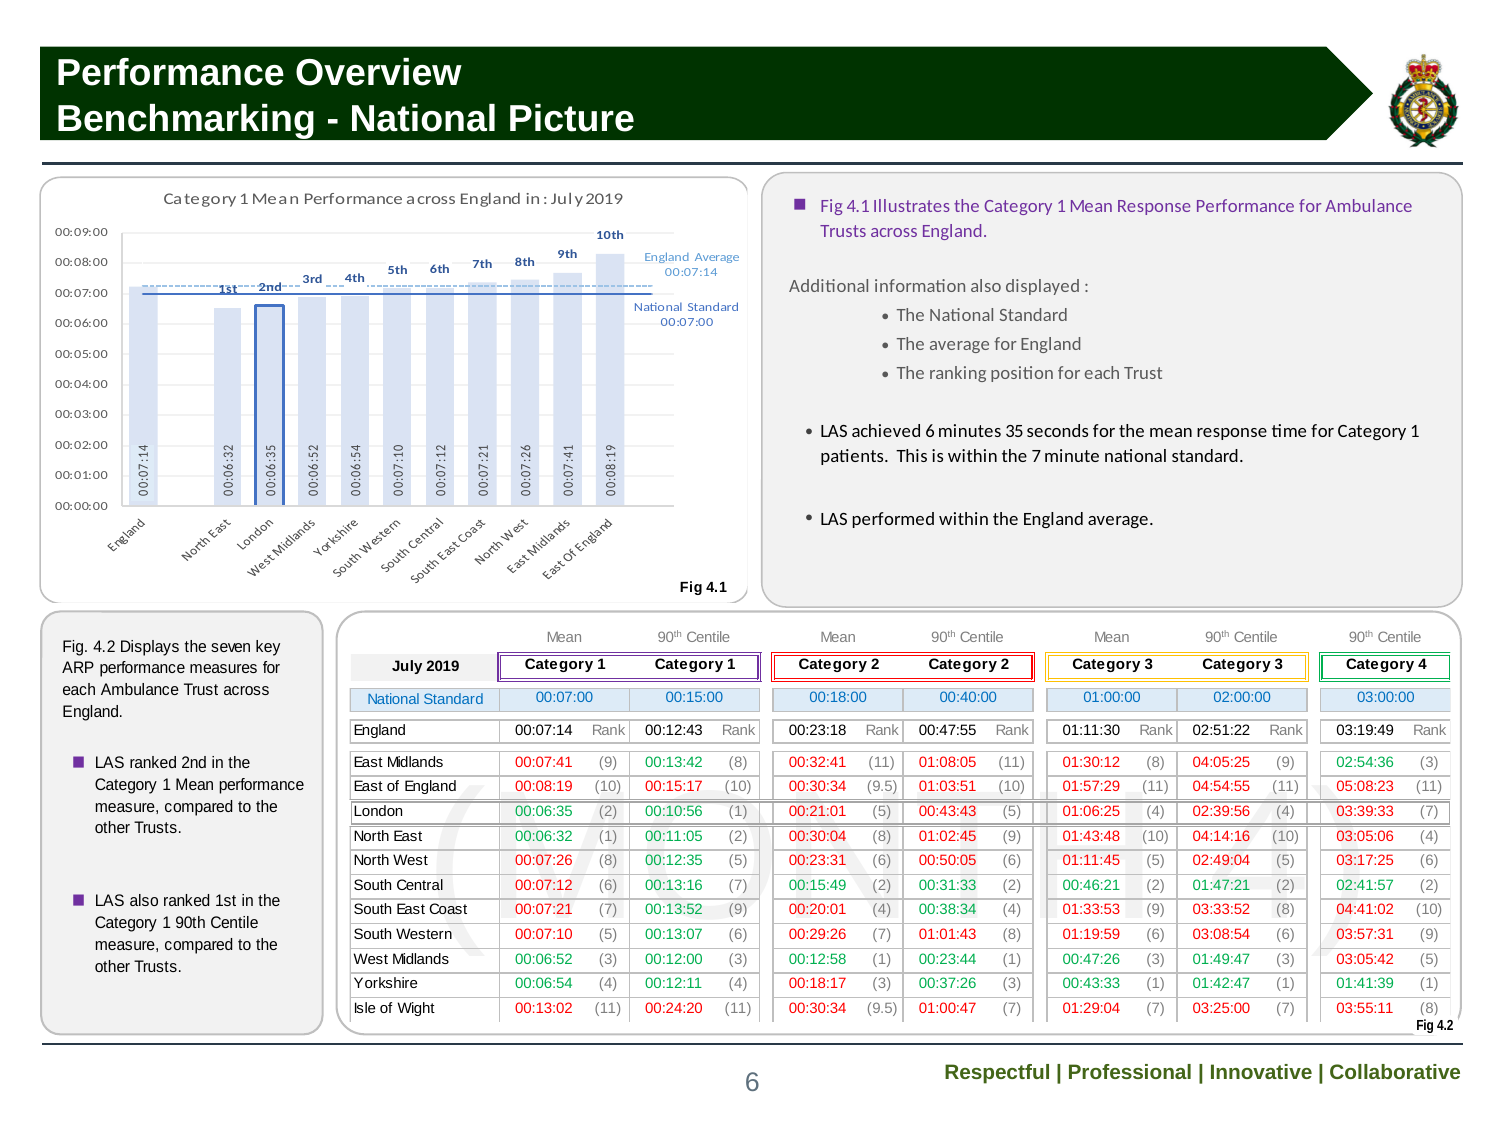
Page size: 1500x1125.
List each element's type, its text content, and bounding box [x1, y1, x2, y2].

text_box Fig 4.2 [1410, 1013, 1461, 1037]
text_box Performance Overview Benchmarking - National Picture [41, 47, 1372, 140]
picture [349, 624, 1452, 1024]
picture [785, 195, 1429, 586]
picture [39, 176, 748, 604]
text_box [336, 611, 1461, 1027]
picture [58, 637, 314, 1006]
picture [1378, 46, 1471, 159]
text_box [761, 172, 1463, 608]
text_box [41, 611, 323, 1035]
